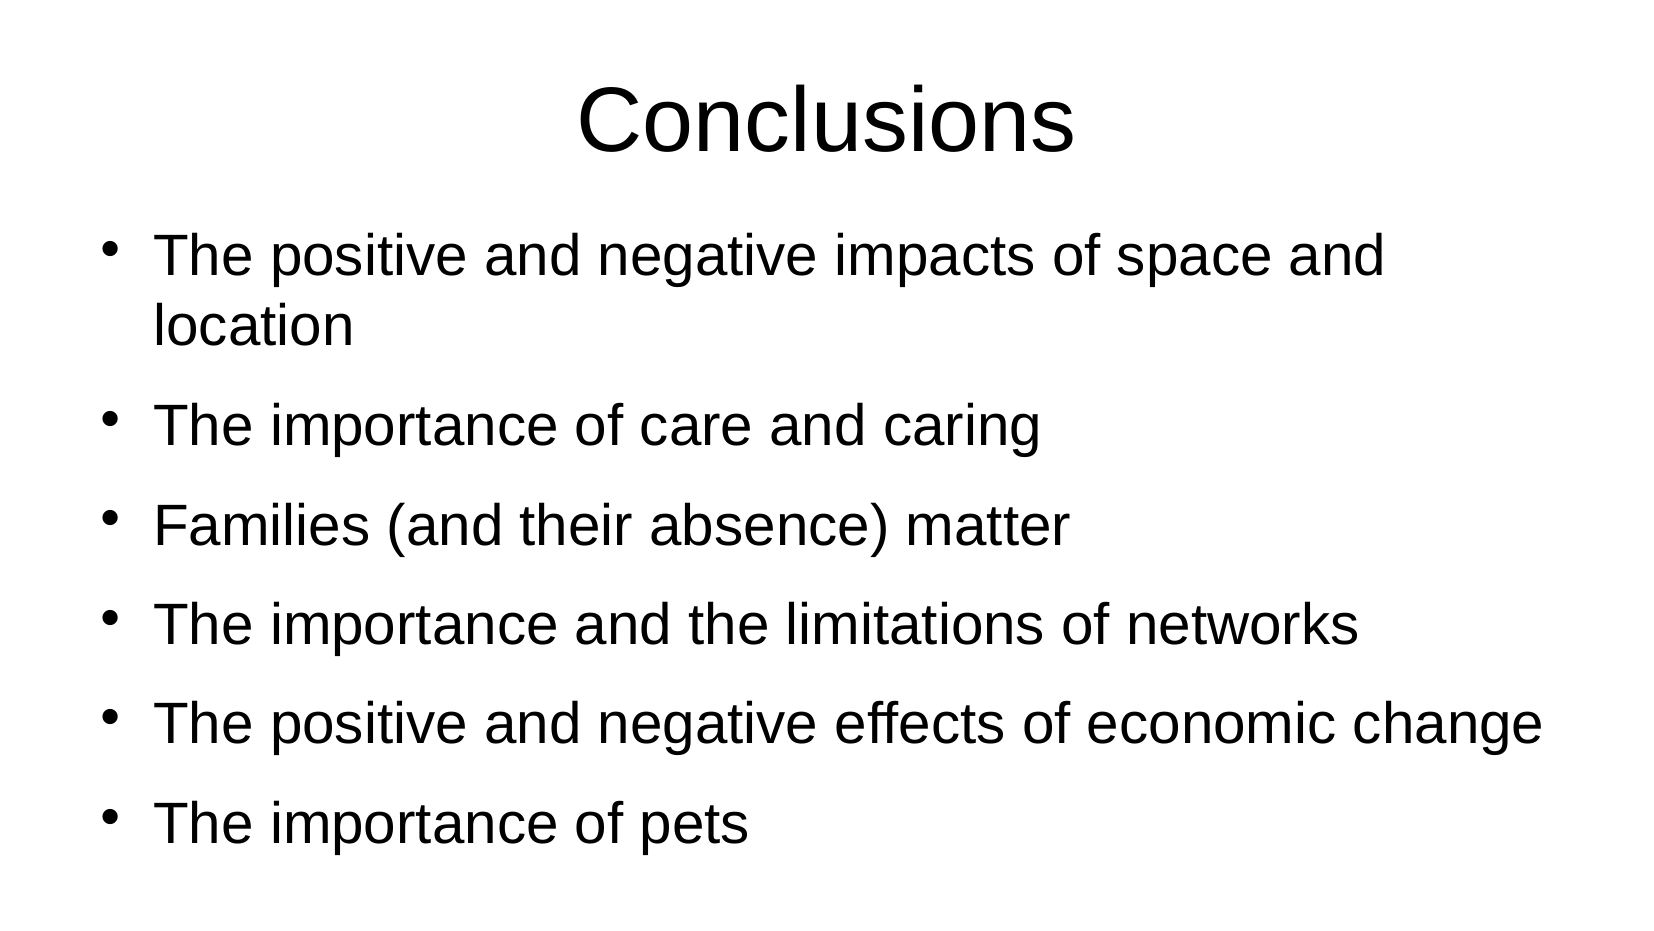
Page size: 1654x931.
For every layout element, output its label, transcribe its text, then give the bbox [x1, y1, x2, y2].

text_box The positive and negative impacts of space and location The importance of care and caring Families (and their absence) matter The importance and the limitations of networks The positive and negative effects of economic change The importance of pets [82, 217, 1571, 757]
text_box Conclusions [82, 37, 1571, 193]
